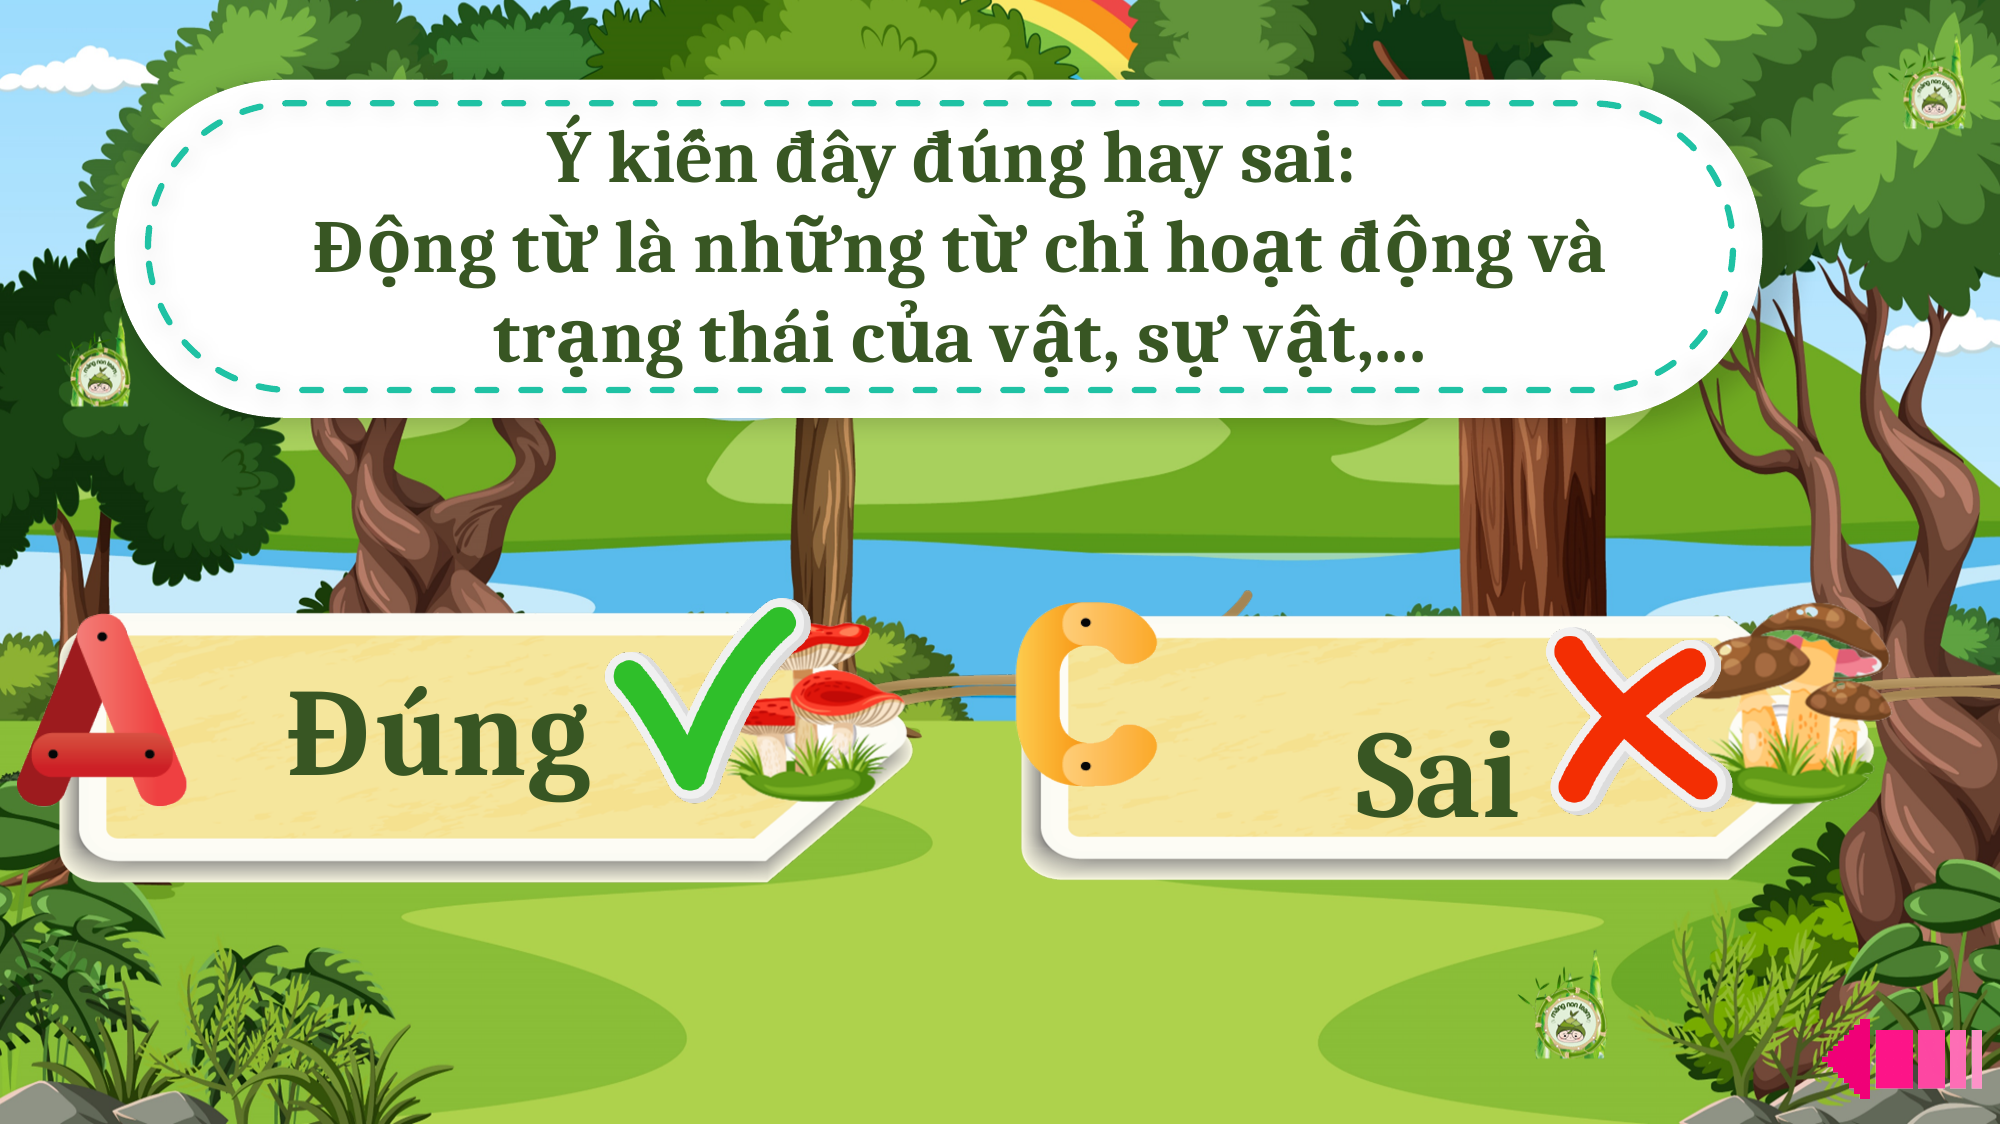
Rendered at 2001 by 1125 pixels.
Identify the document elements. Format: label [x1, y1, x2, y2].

picture [0, 0, 2000, 520]
picture [1539, 589, 1756, 837]
text_box [0, 515, 1339, 947]
text_box [938, 520, 2000, 943]
picture [0, 943, 2000, 1124]
text_box [114, 79, 1763, 418]
picture [581, 576, 820, 825]
